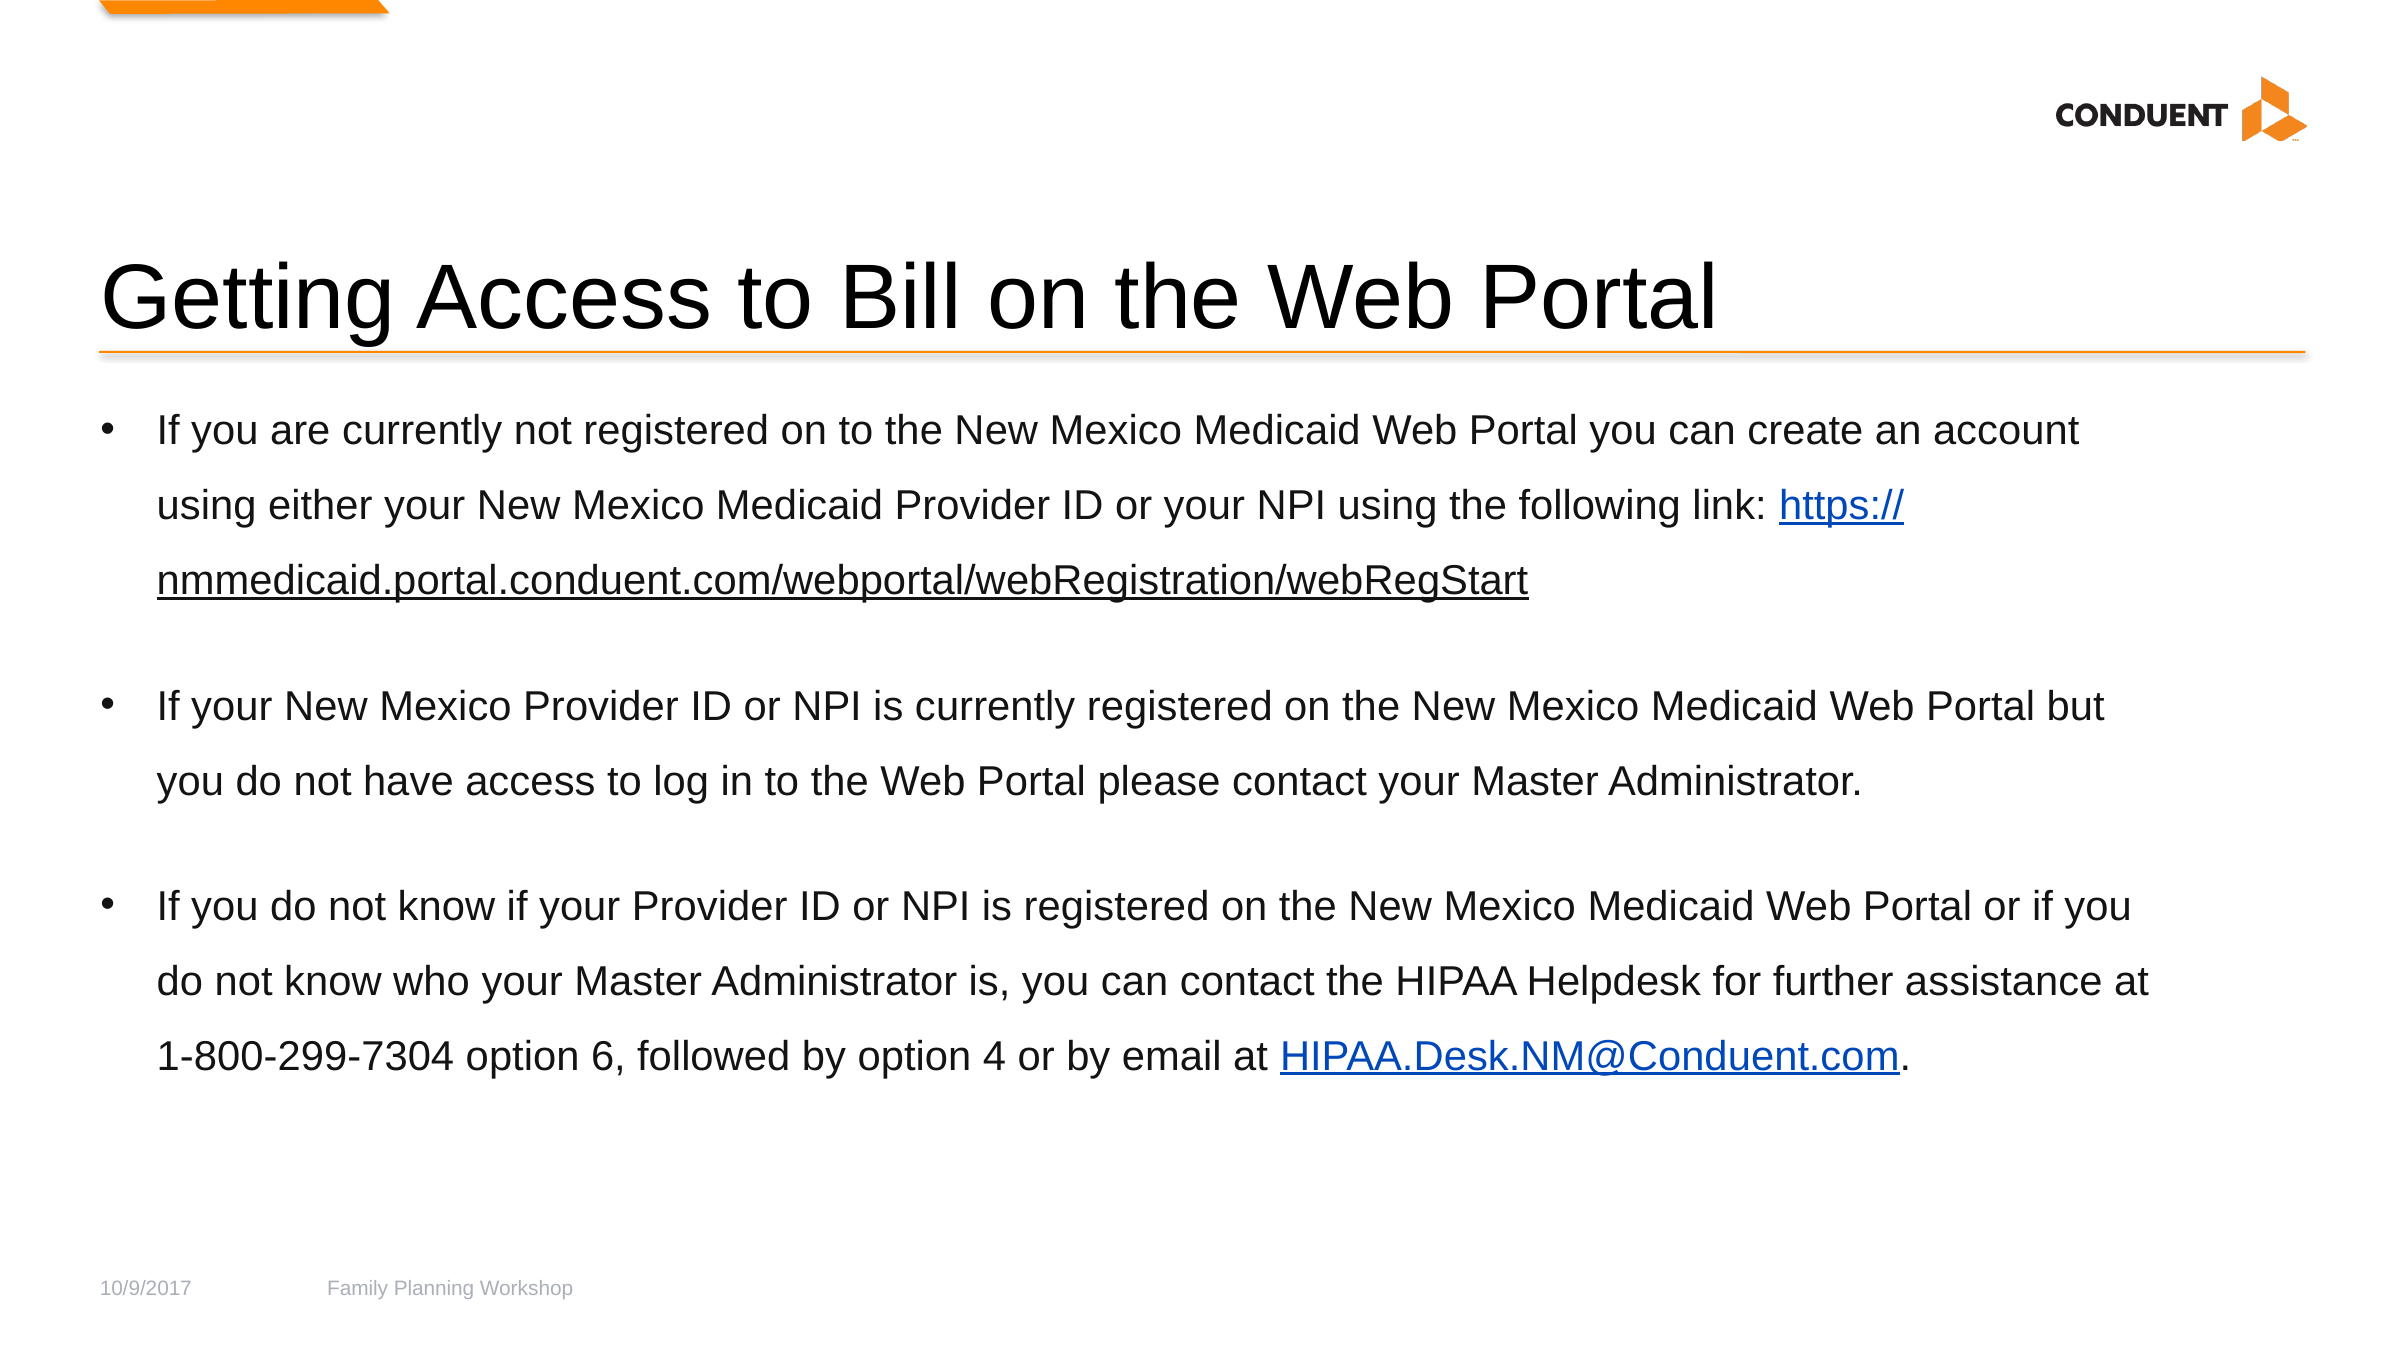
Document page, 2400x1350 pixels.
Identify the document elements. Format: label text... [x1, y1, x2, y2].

list If you are currently not registered on to the New Mexico Medicaid Web Portal you can create an account using either your New Mexico Medicaid Provider ID or your NPI using the following link: https://nmmedicaid.portal.conduent.com/webportal/webRegistration/webRegStart If your New Mexico Provider ID or NPI is currently registered on the New Mexico Medicaid Web Portal but you do not have access to log in to the Web Portal please contact your Master Administrator. If you do not know if your Provider ID or NPI is registered on the New Mexico Medicaid Web Portal or if you do not know who your Master Administrator is, you can contact the HIPAA Helpdesk for further assistance at 1-800-299-7304 option 6, followed by option 4 or by email at HIPAA.Desk.NM@Conduent.com. [85, 370, 2197, 846]
footer Family Planning Workshop [305, 1251, 1539, 1324]
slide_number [78, 1251, 305, 1324]
title Getting Access to Bill on the Web Portal [85, 229, 2314, 455]
